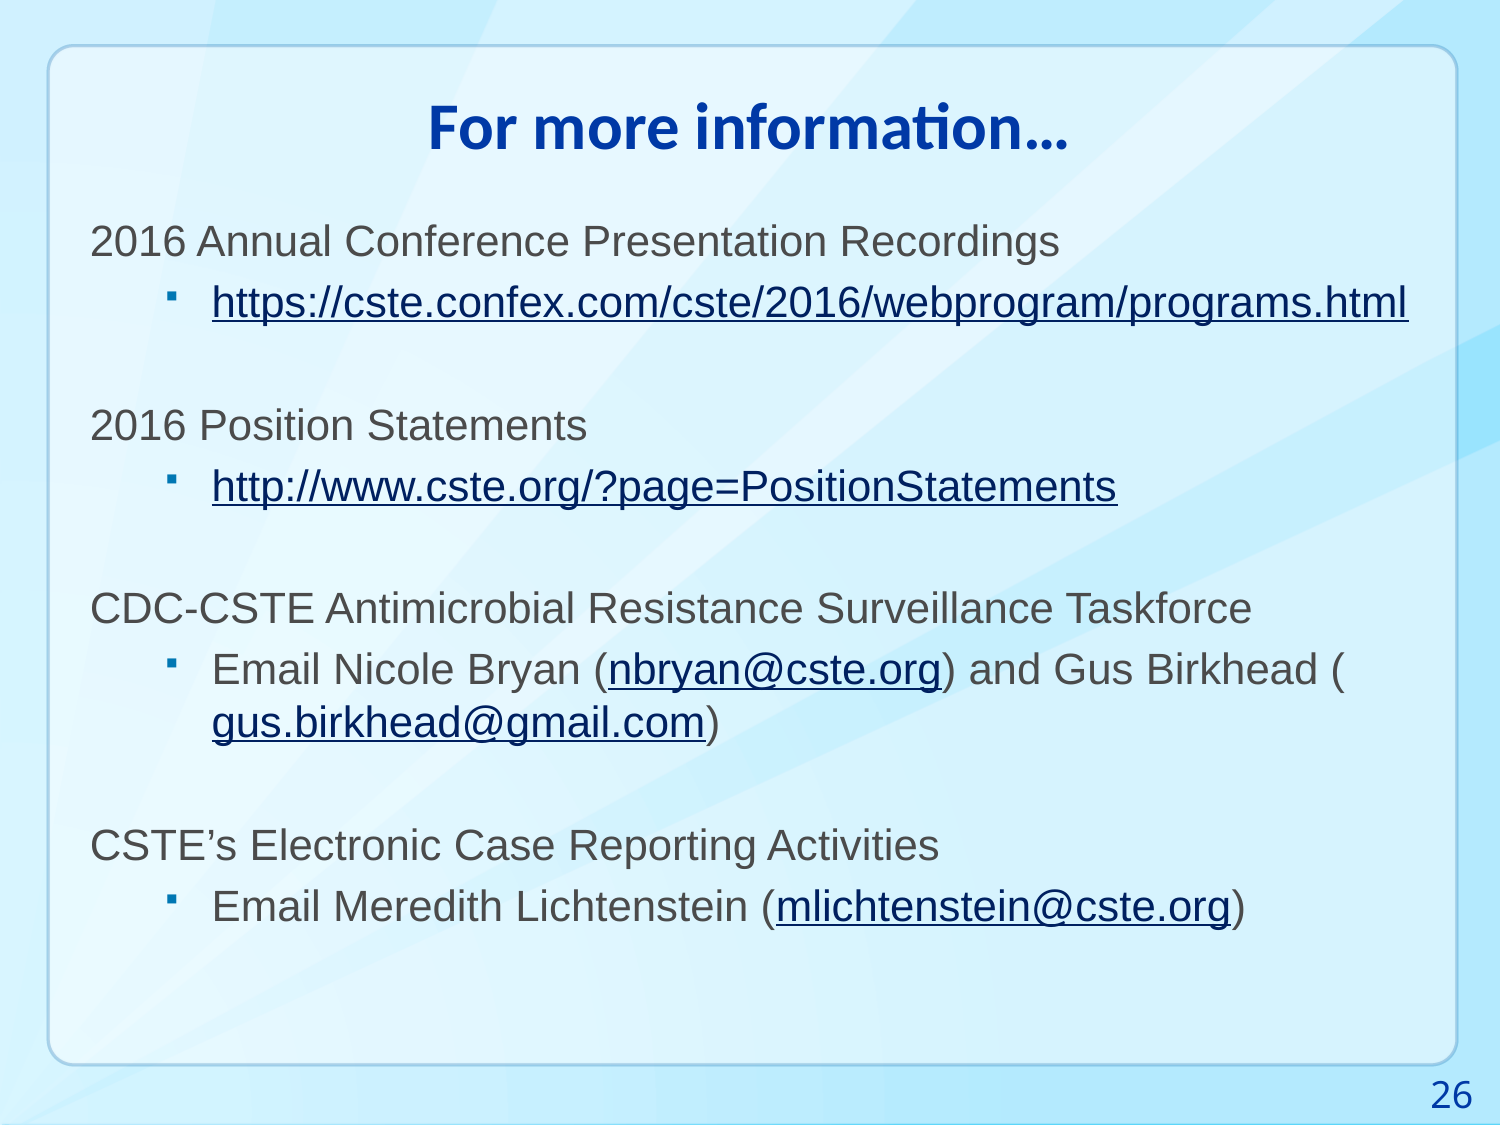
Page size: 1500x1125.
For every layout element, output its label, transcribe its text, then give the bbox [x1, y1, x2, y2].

list 2016 Annual Conference Presentation Recordings https://cste.confex.com/cste/2016/webprogram/programs.html 2016 Position Statements http://www.cste.org/?page=PositionStatements CDC-CSTE Antimicrobial Resistance Surveillance Taskforce Email Nicole Bryan (nbryan@cste.org) and Gus Birkhead (gus.birkhead@gmail.com) CSTE’s Electronic Case Reporting Activities Email Meredith Lichtenstein (mlichtenstein@cste.org) [75, 205, 1425, 948]
title For more information… [103, 14, 1397, 205]
picture [0, 0, 1500, 1125]
